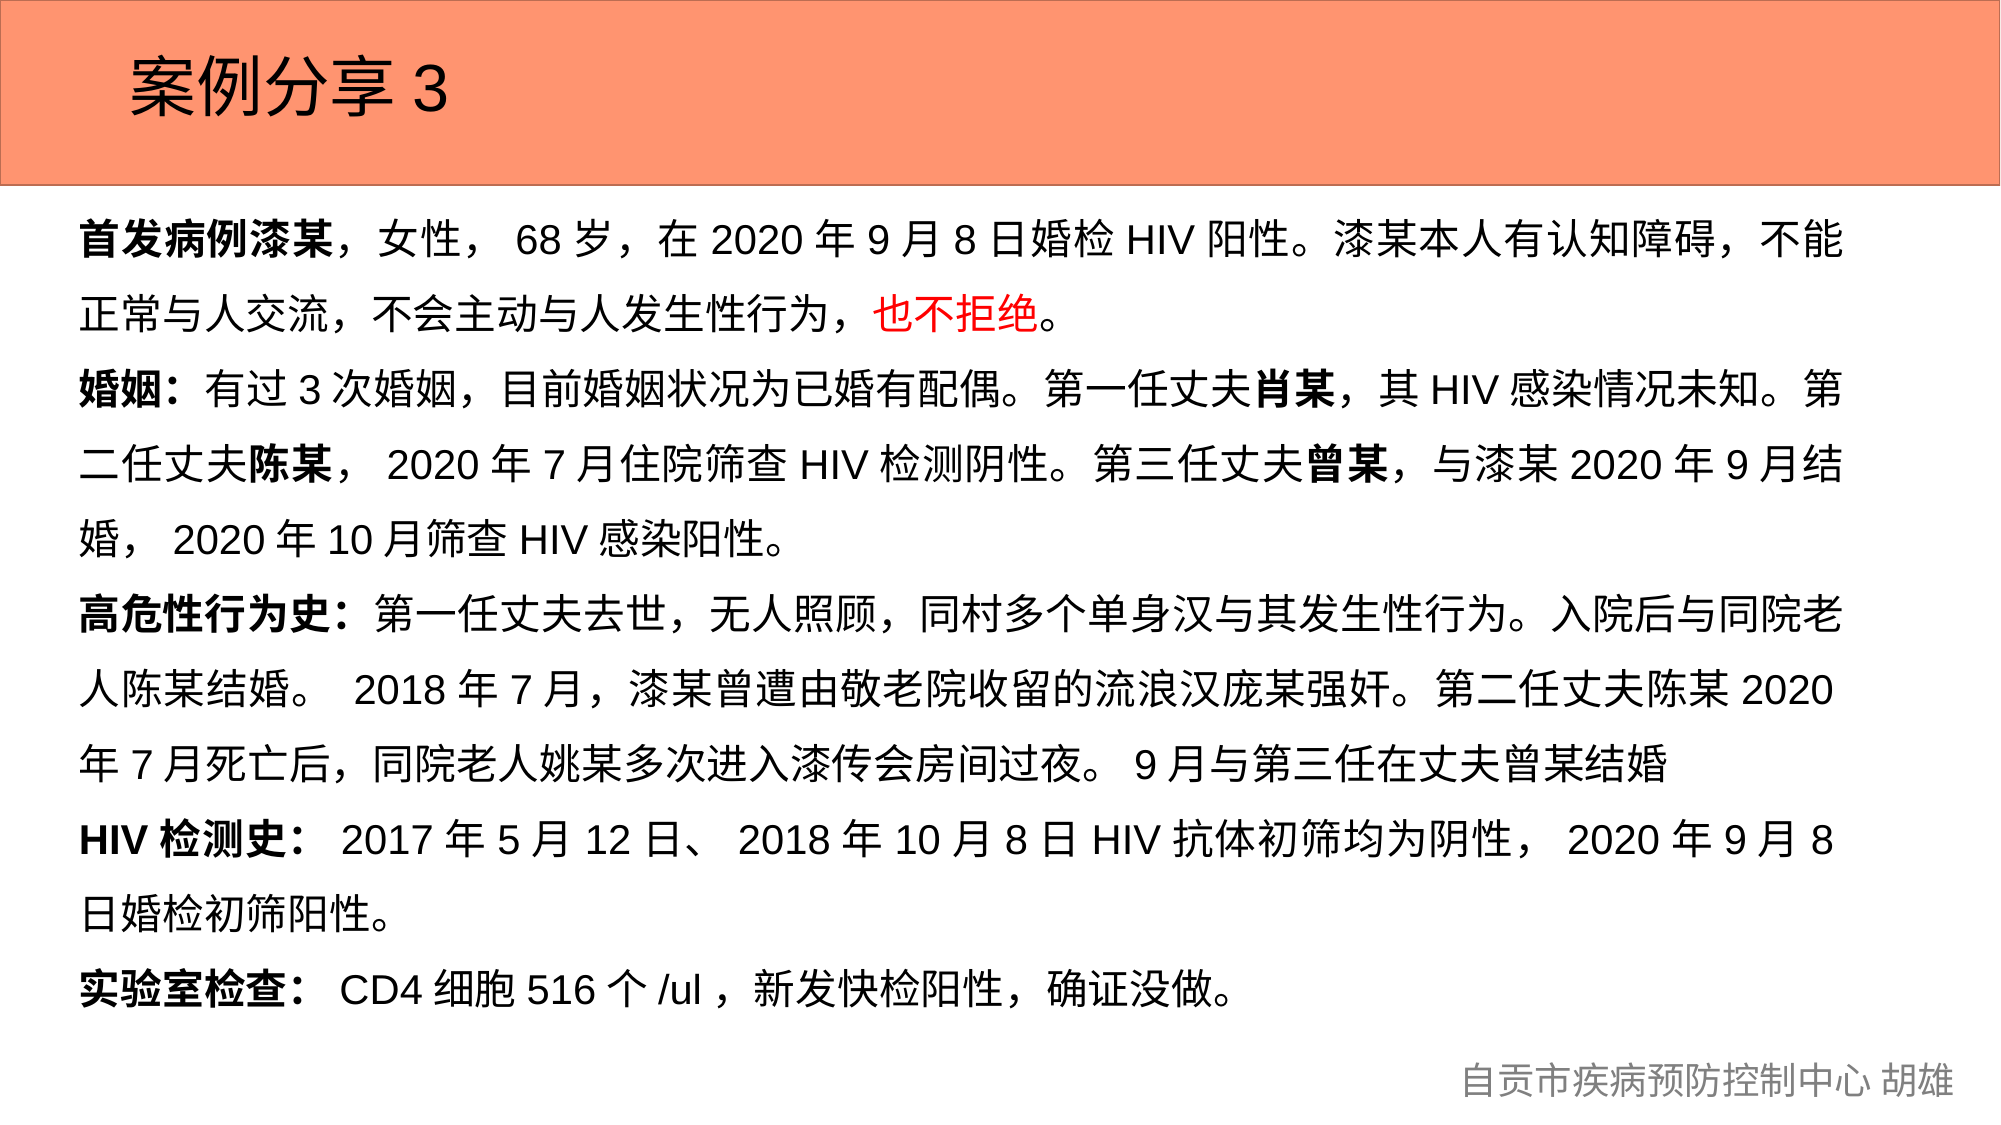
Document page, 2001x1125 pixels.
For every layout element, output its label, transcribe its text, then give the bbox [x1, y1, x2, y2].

text_box 首发病例漆某，女性，68岁，在2020年9月8日婚检HIV阳性。漆某本人有认知障碍，不能正常与人交流，不会主动与人发生性行为，也不拒绝。 婚姻：有过3次婚姻，目前婚姻状况为已婚有配偶。第一任丈夫肖某，其HIV感染情况未知。第二任丈夫陈某，2020年7月住院筛查HIV检测阴性。第三任丈夫曾某，与漆某2020年9月结婚，2020年10月筛查HIV感染阳性。 高危性行为史：第一任丈夫去世，无人照顾，同村多个单身汉与其发生性行为。入院后与同院老人陈某结婚。 2018年7月，漆某曾遭由敬老院收留的流浪汉庞某强奸。第二任丈夫陈某2020年7月死亡后，同院老人姚某多次进入漆传会房间过夜。9月与第三任在丈夫曾某结婚 HIV检测史：2017年5月12日、2018年10月8日HIV抗体初筛均为阴性，2020年9月8日婚检初筛阳性。 实验室检查：CD4细胞516个/ul，新发快检阳性，确证没做。 [64, 180, 1859, 1020]
title 案例分享3 [0, 0, 465, 181]
